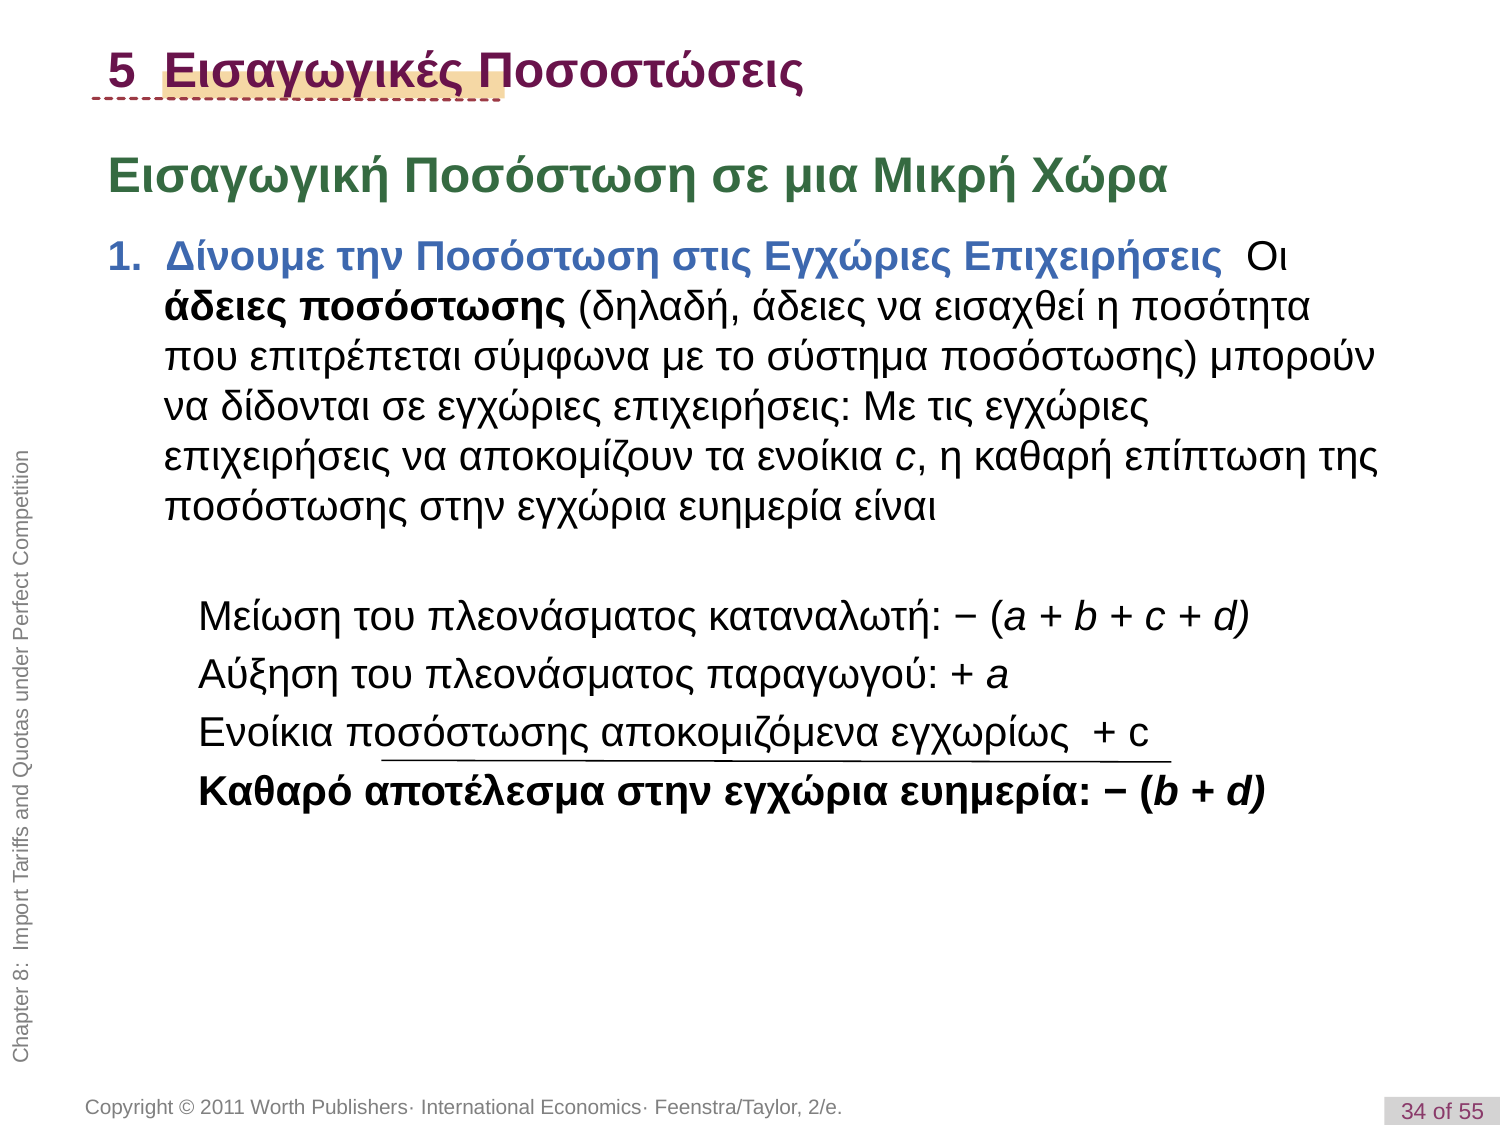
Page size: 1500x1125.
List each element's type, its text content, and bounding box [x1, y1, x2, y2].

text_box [183, 580, 1320, 829]
text_box 1. Δίνουμε την Ποσόστωση στις Εγχώριες Επιχειρήσεις Οι άδειες ποσόστωσης (δηλαδή, άδειες να εισαχθεί η ποσότητα που επιτρέπεται σύμφωνα με το σύστημα ποσόστωσης) μπορούν να δίδονται σε εγχώριες επιχειρήσεις: Με τις εγχώριες επιχειρήσεις να αποκομίζουν τα ενοίκια c, η καθαρή επίπτωση της ποσόστωσης στην εγχώρια ευημερία είναι [92, 221, 1397, 537]
title 5 Εισαγωγικές Ποσοστώσεις [92, 0, 1500, 135]
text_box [92, 71, 505, 101]
text_box Εισαγωγική Ποσόστωση σε μια Μικρή Χώρα [92, 135, 1299, 210]
